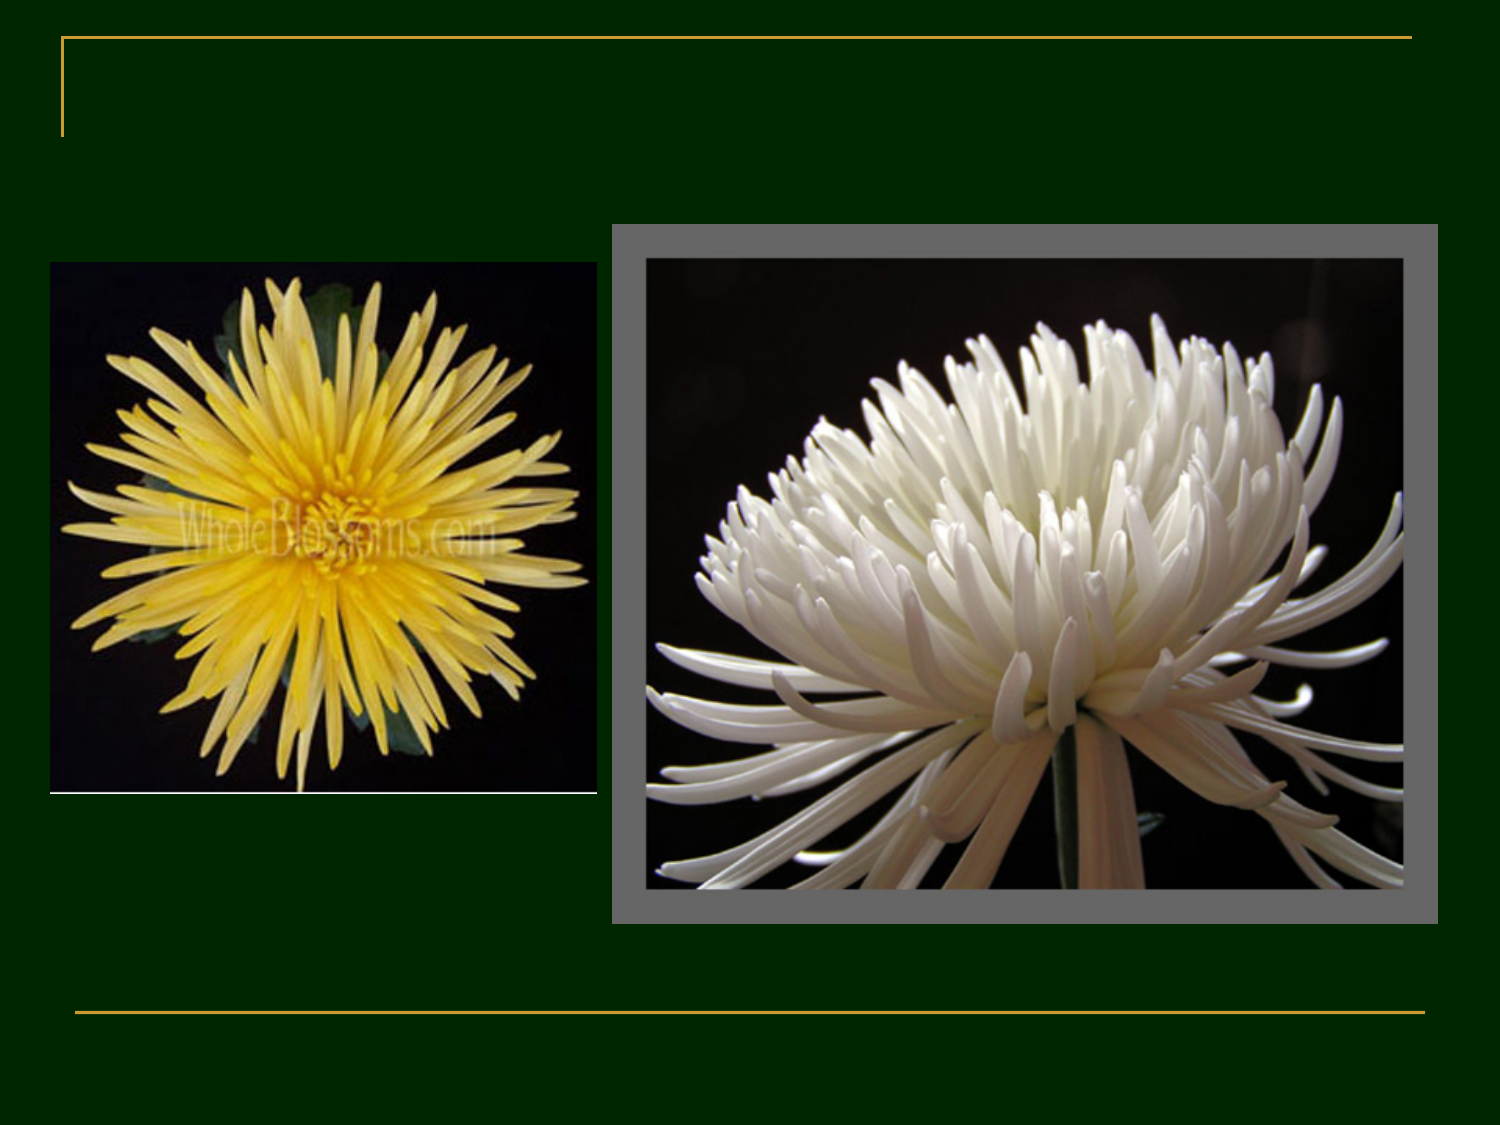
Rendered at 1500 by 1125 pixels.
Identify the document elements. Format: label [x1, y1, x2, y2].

picture [612, 224, 1438, 924]
picture [49, 262, 598, 794]
